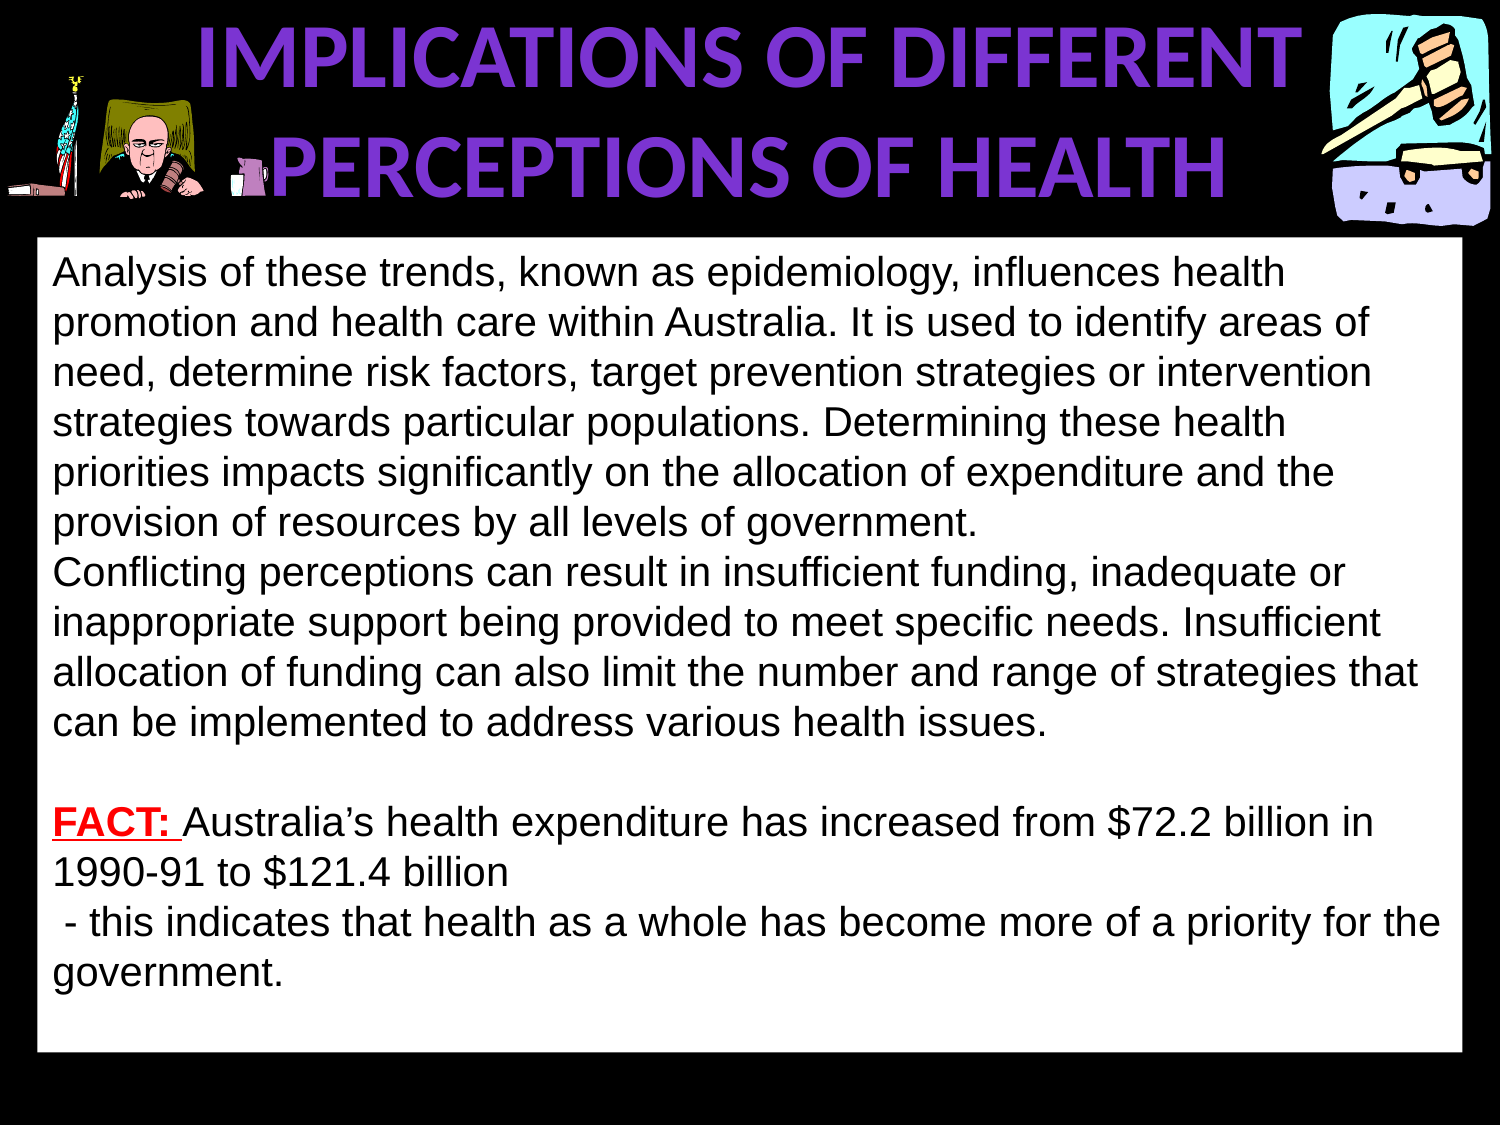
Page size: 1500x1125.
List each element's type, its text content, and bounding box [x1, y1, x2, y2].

text_box Analysis of these trends, known as epidemiology, influences health promotion and health care within Australia. It is used to identify areas of need, determine risk factors, target prevention strategies or intervention strategies towards particular populations. Determining these health priorities impacts significantly on the allocation of expenditure and the provision of resources by all levels of government. Conflicting perceptions can result in insufficient funding, inadequate or inappropriate support being provided to meet specific needs. Insufficient allocation of funding can also limit the number and range of strategies that can be implemented to address various health issues. FACT: Australia’s health expenditure has increased from $72.2 billion in 1990-91 to $121.4 billion - this indicates that health as a whole has become more of a priority for the government. [37, 237, 1463, 1053]
picture [1312, 0, 1500, 238]
title Implications of different Perceptions OF Health [74, 12, 1307, 201]
picture [0, 74, 288, 201]
